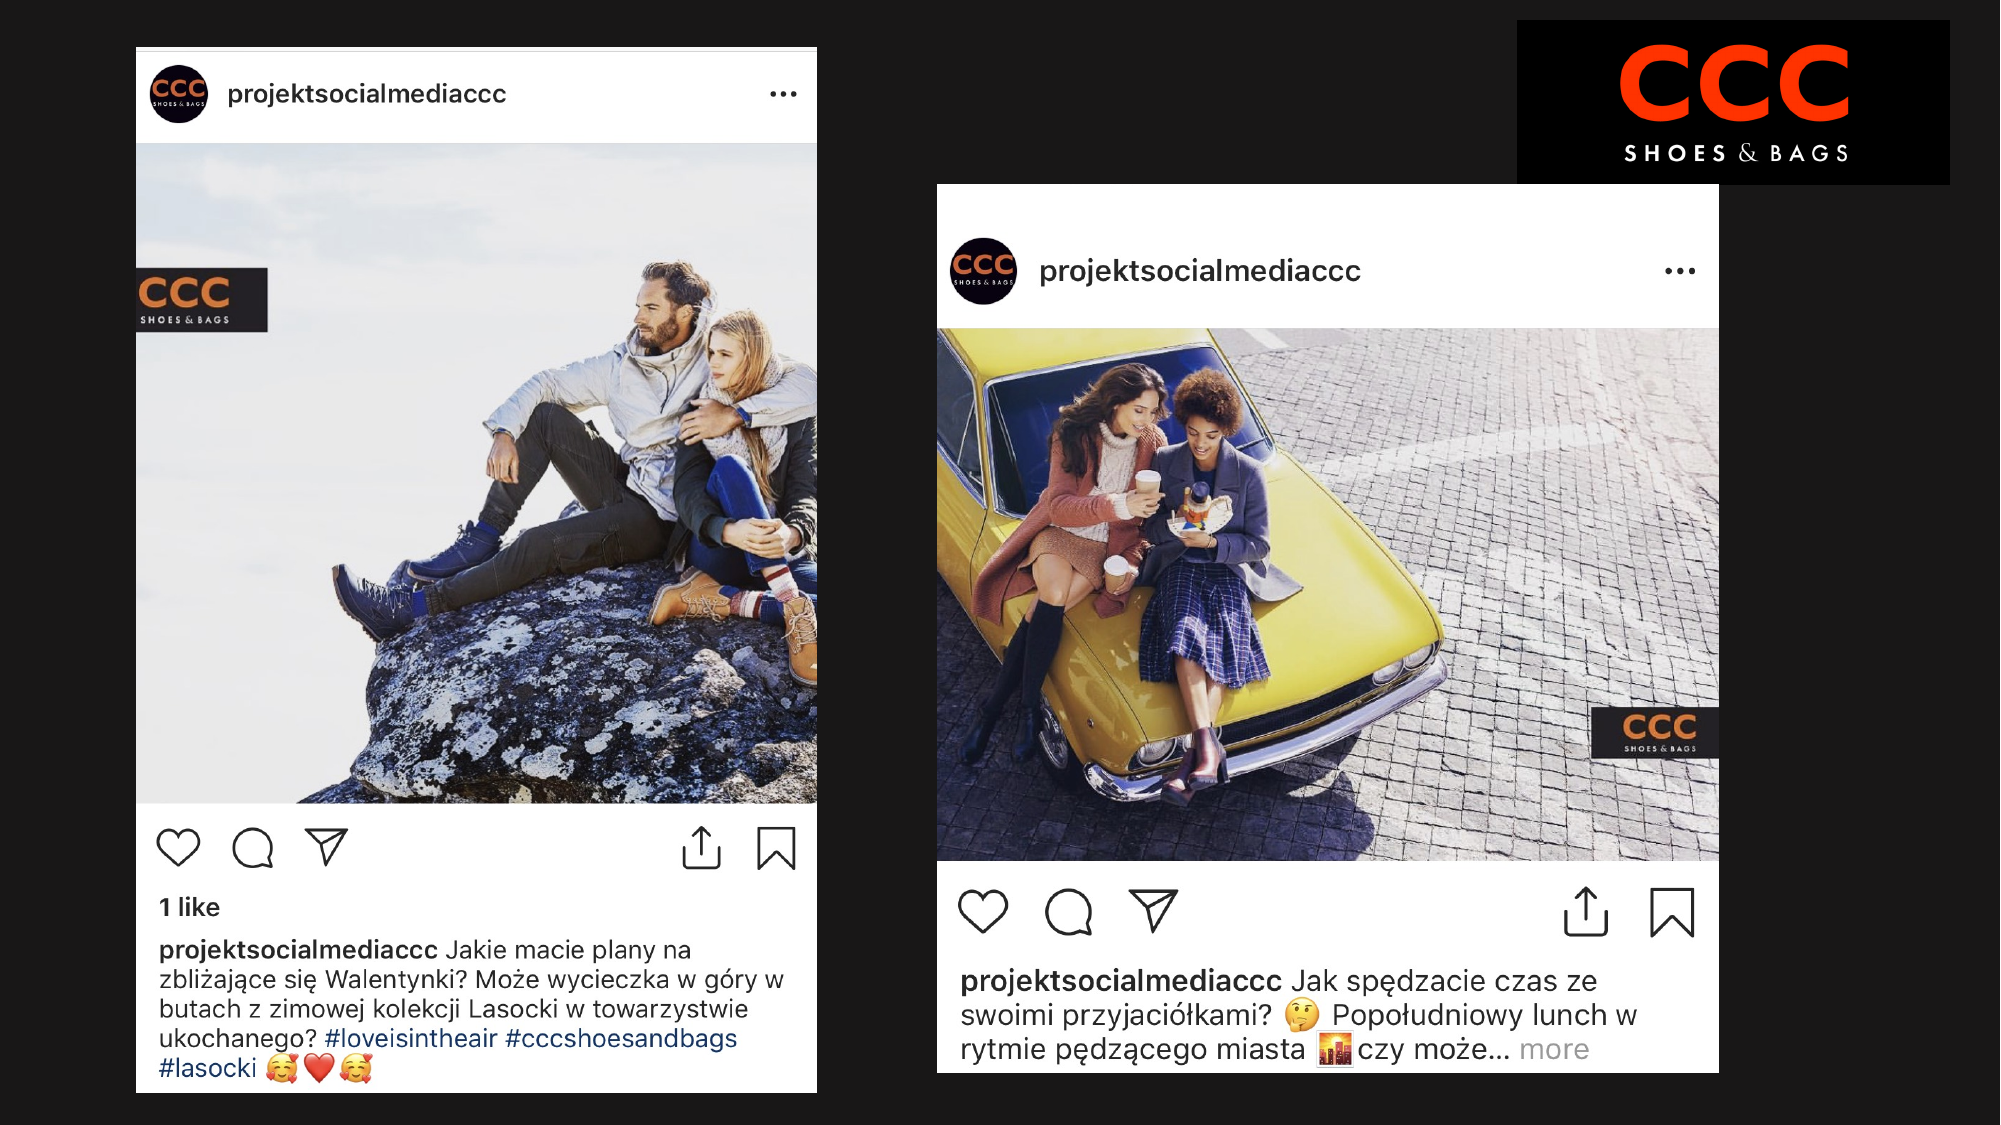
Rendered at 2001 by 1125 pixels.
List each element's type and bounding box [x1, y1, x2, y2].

picture [936, 20, 1950, 1073]
picture [136, 47, 817, 1094]
